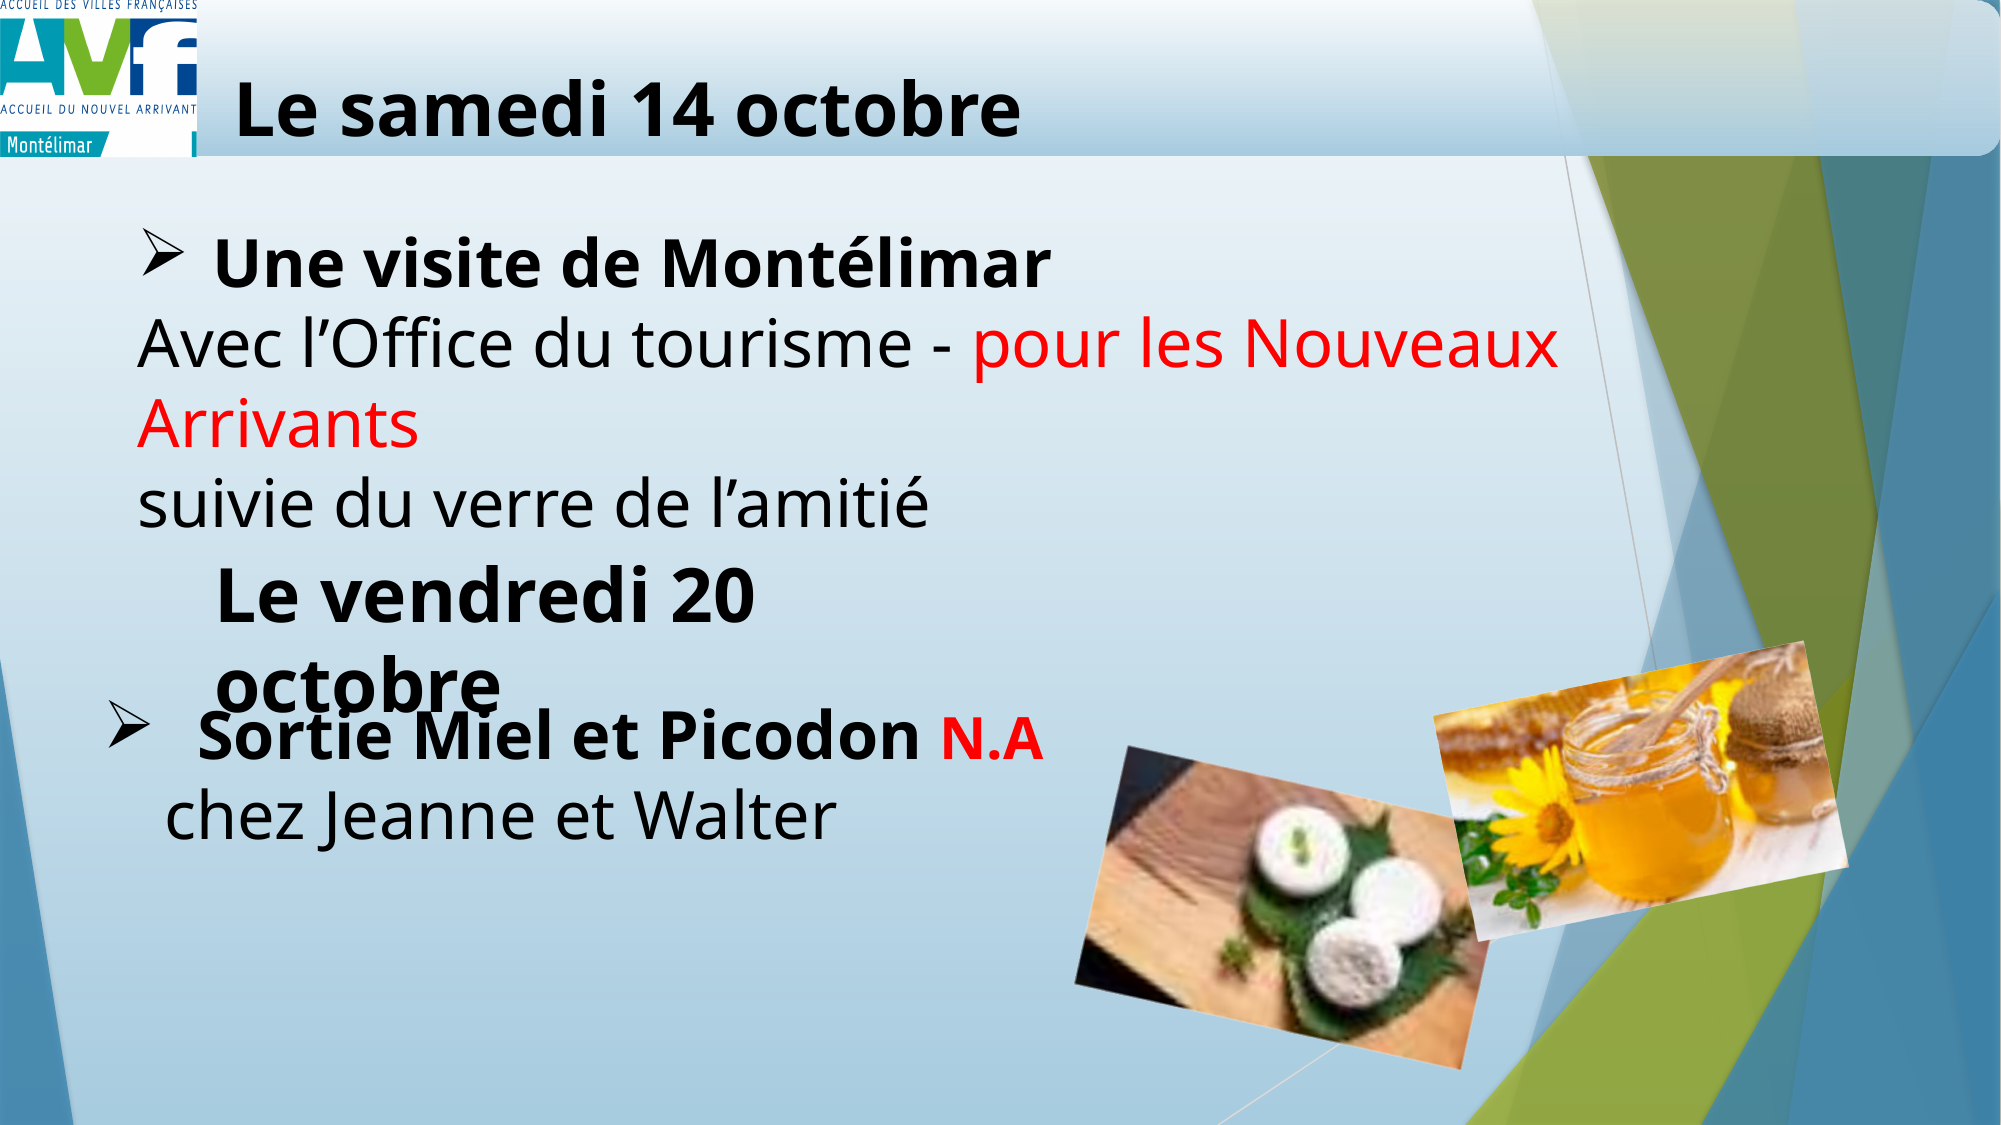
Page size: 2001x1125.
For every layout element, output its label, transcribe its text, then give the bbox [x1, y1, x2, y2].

picture [0, 0, 197, 157]
text_box Le vendredi 20 octobre [199, 540, 1074, 736]
text_box Une visite de Montélimar Avec l’Office du tourisme - pour les Nouveaux Arrivants suivie du verre de l’amitié [122, 133, 1849, 594]
text_box Sortie Miel et Picodon N.A chez Jeanne et Walter [88, 685, 1926, 1086]
text_box Le samedi 14 octobre [218, 54, 1046, 159]
picture [1095, 642, 1830, 1031]
